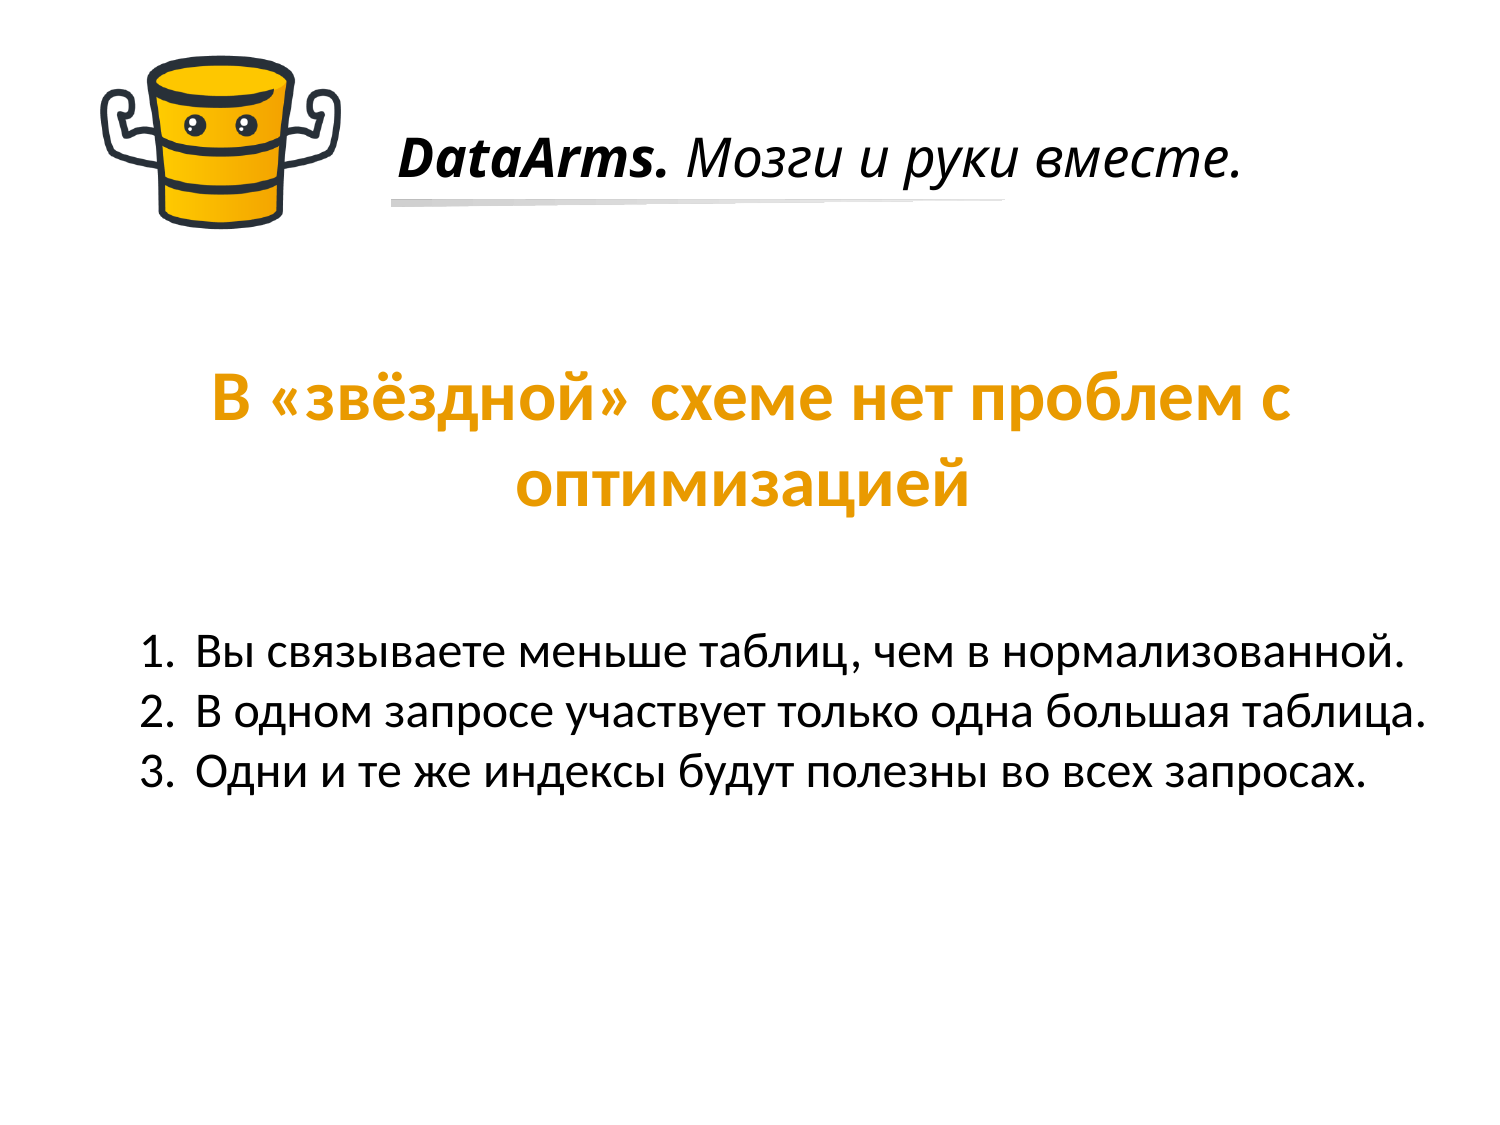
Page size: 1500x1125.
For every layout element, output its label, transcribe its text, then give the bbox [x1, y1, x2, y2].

title В «звёздной» схеме нет проблем с оптимизацией [76, 340, 1427, 529]
text_box Вы связываете меньше таблиц, чем в нормализованной. В одном запросе участвует только одна большая таблица. Одни и те же индексы будут полезны во всех запросах. [123, 609, 1459, 805]
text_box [372, 89, 1270, 222]
picture [100, 52, 342, 232]
